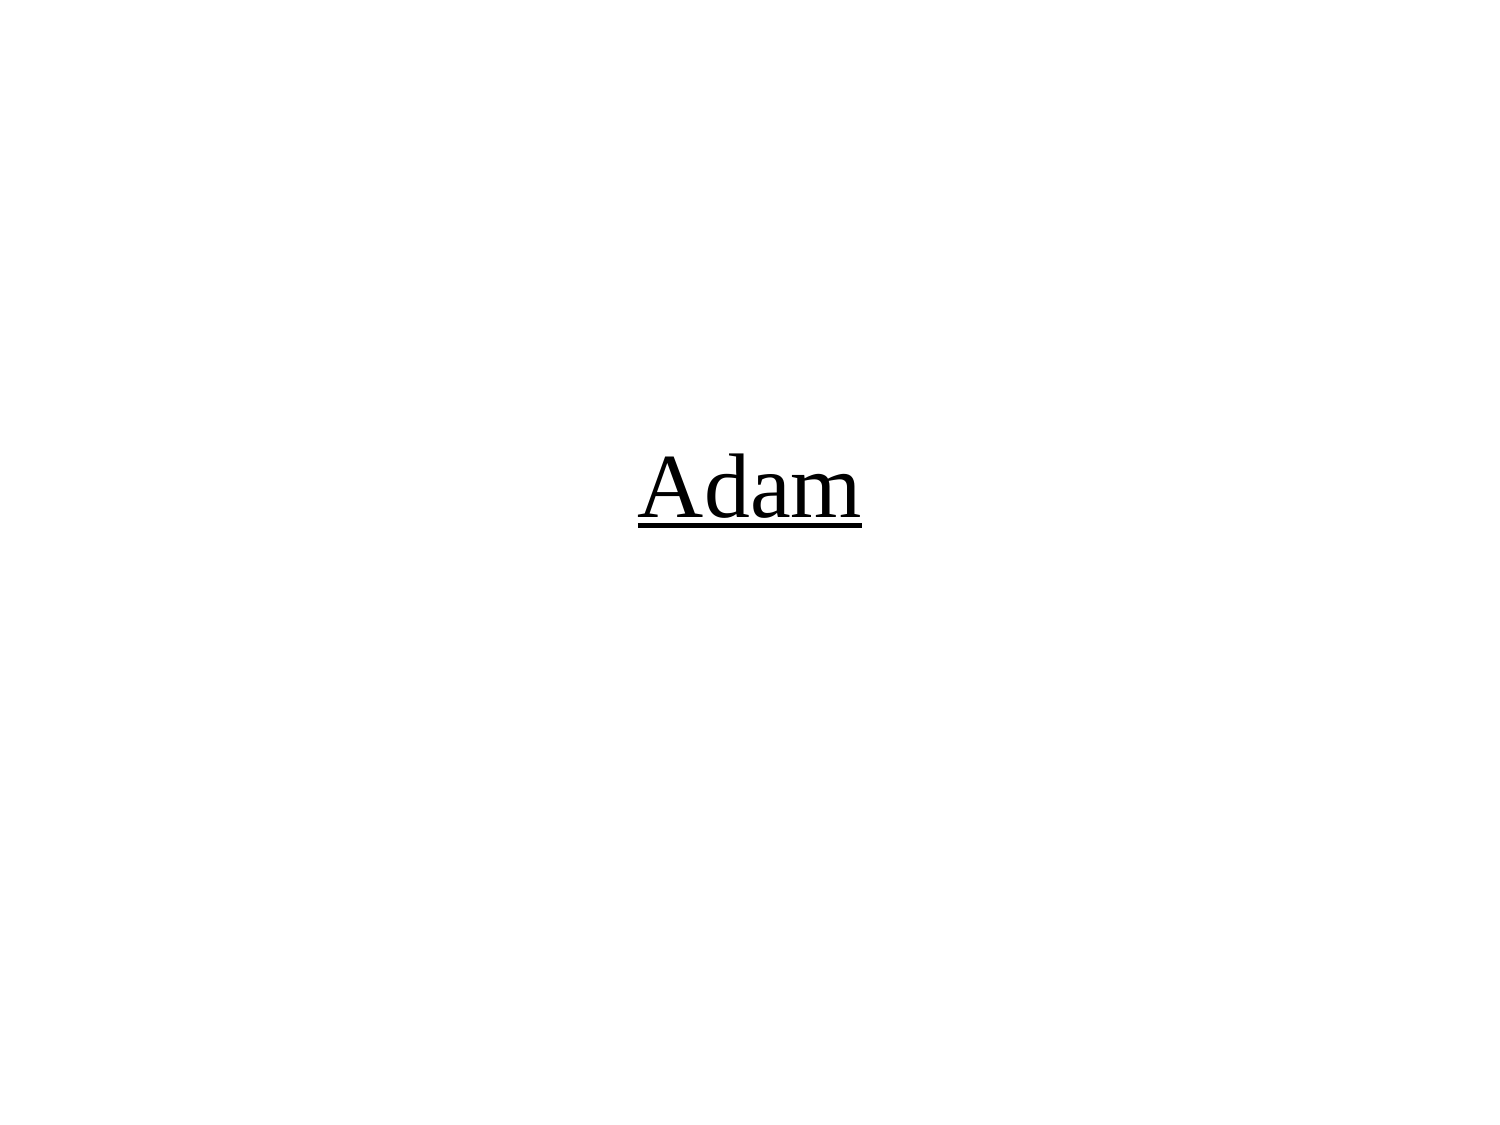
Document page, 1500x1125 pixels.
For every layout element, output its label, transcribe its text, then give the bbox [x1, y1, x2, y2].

title Adam [112, 387, 1388, 575]
